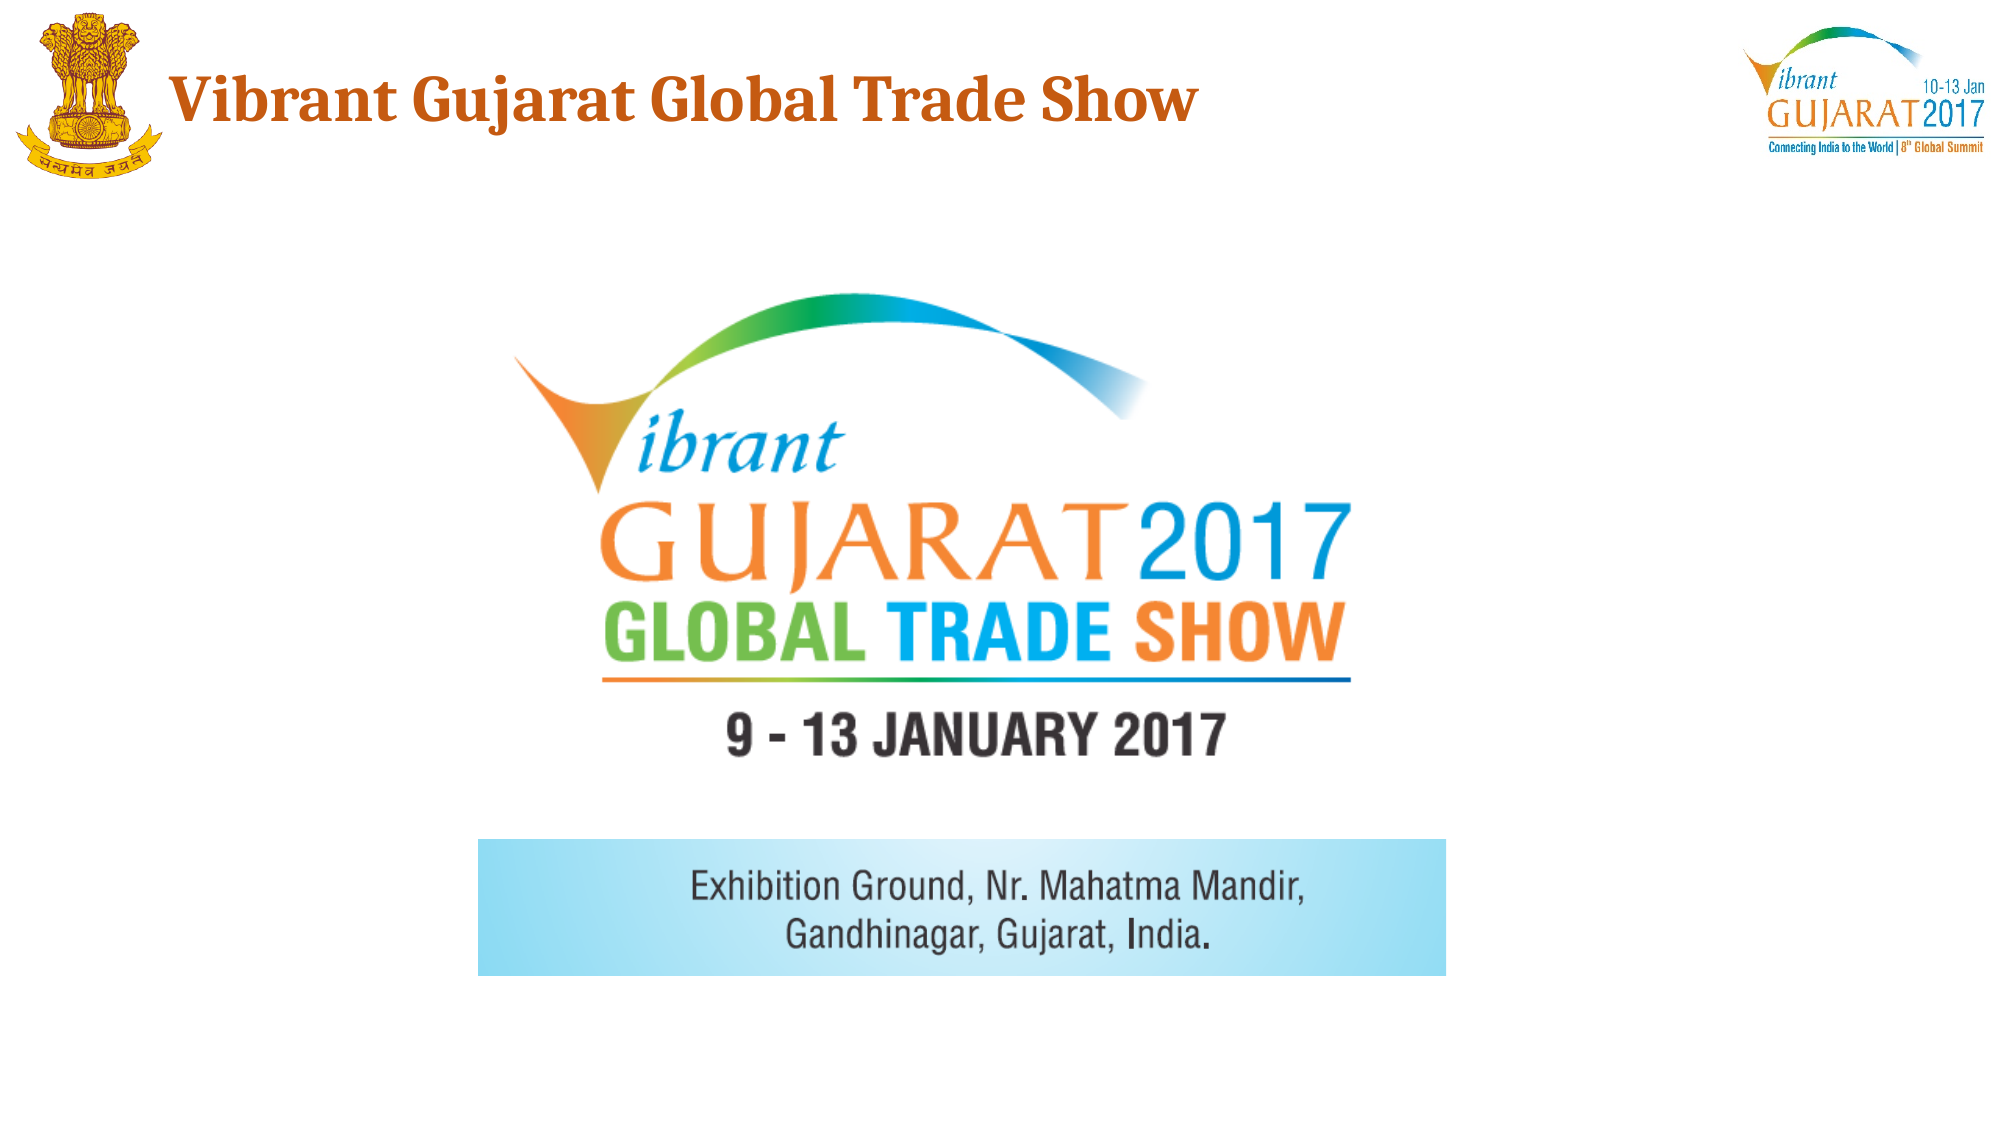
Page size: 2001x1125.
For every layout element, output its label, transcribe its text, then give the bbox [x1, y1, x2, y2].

text_box Vibrant Gujarat Global Trade Show [154, 56, 1796, 145]
picture [512, 259, 1413, 821]
picture [478, 839, 1447, 976]
picture [1738, 0, 2000, 166]
picture [15, 12, 163, 179]
